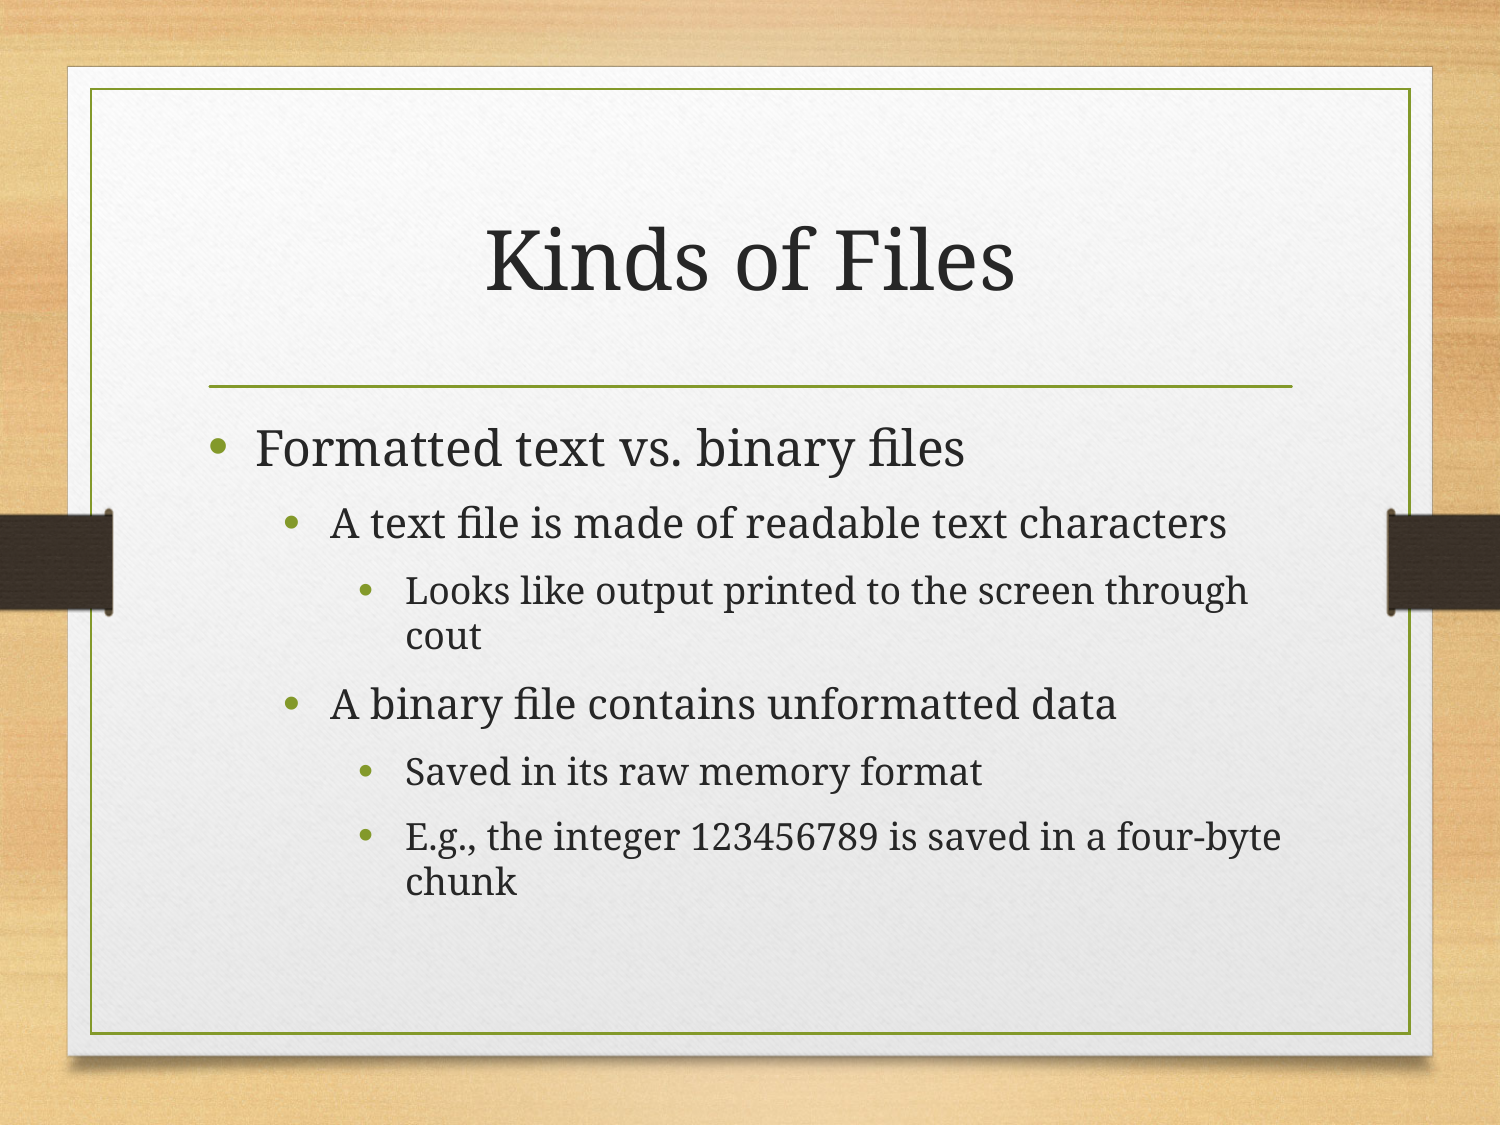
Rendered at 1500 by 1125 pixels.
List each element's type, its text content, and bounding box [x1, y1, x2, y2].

list Formatted text vs. binary files A text file is made of readable text characters Looks like output printed to the screen through cout A binary file contains unformatted data Saved in its raw memory format E.g., the integer 123456789 is saved in a four-byte chunk [193, 408, 1309, 974]
picture [0, 0, 1500, 1125]
title Kinds of Files [193, 150, 1309, 365]
